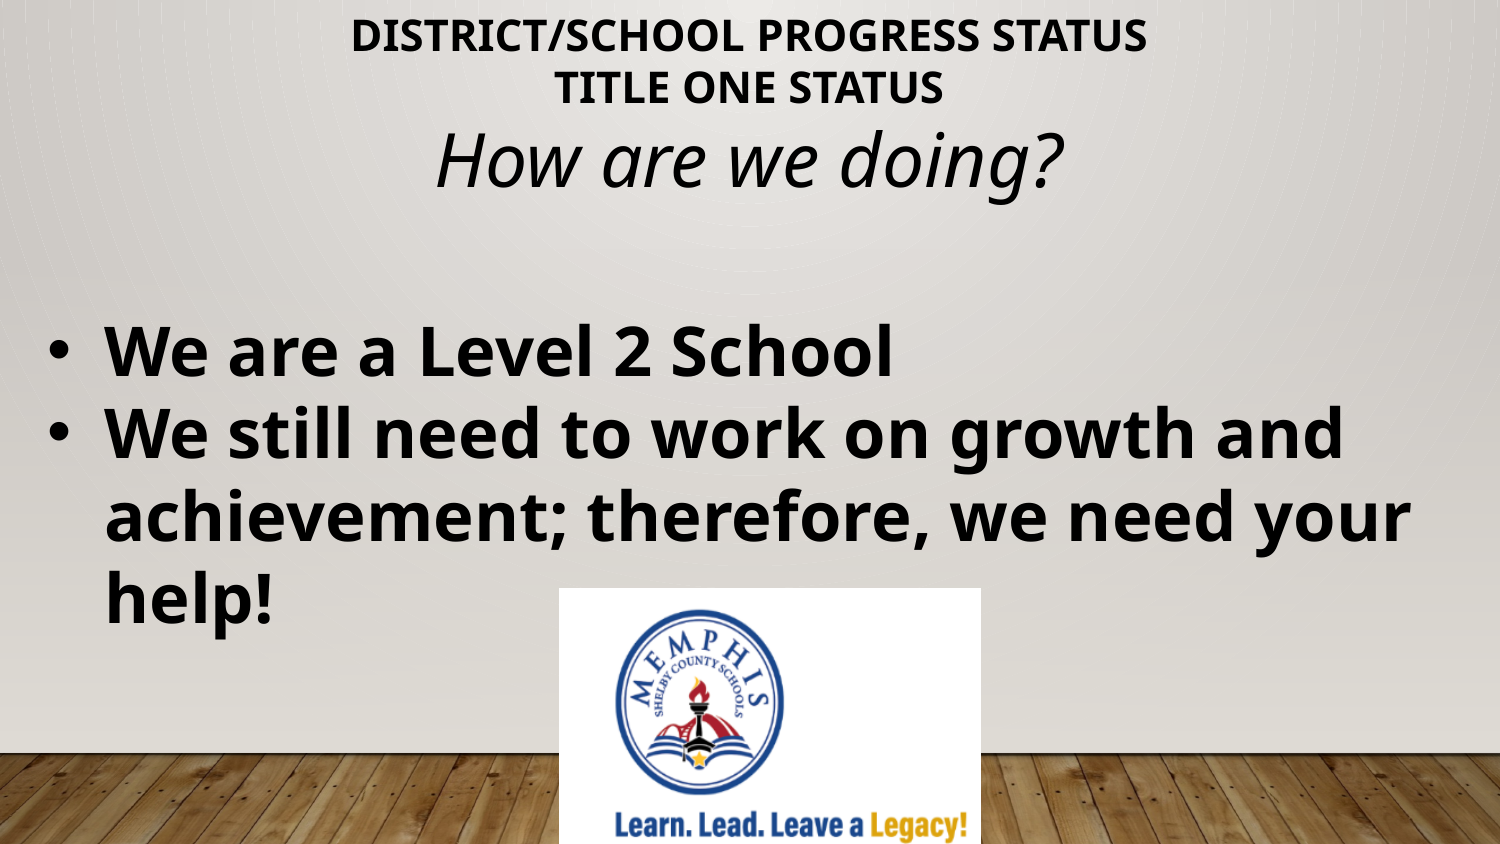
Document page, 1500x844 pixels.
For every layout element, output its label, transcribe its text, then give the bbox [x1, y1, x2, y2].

text_box DISTRICT/SCHOOL PROGRESS STATUS TITLE ONE STATUS How are we doing? We are a Level 2 School We still need to work on growth and achievement; therefore, we need your help! [33, 0, 1466, 727]
picture [0, 588, 1500, 844]
